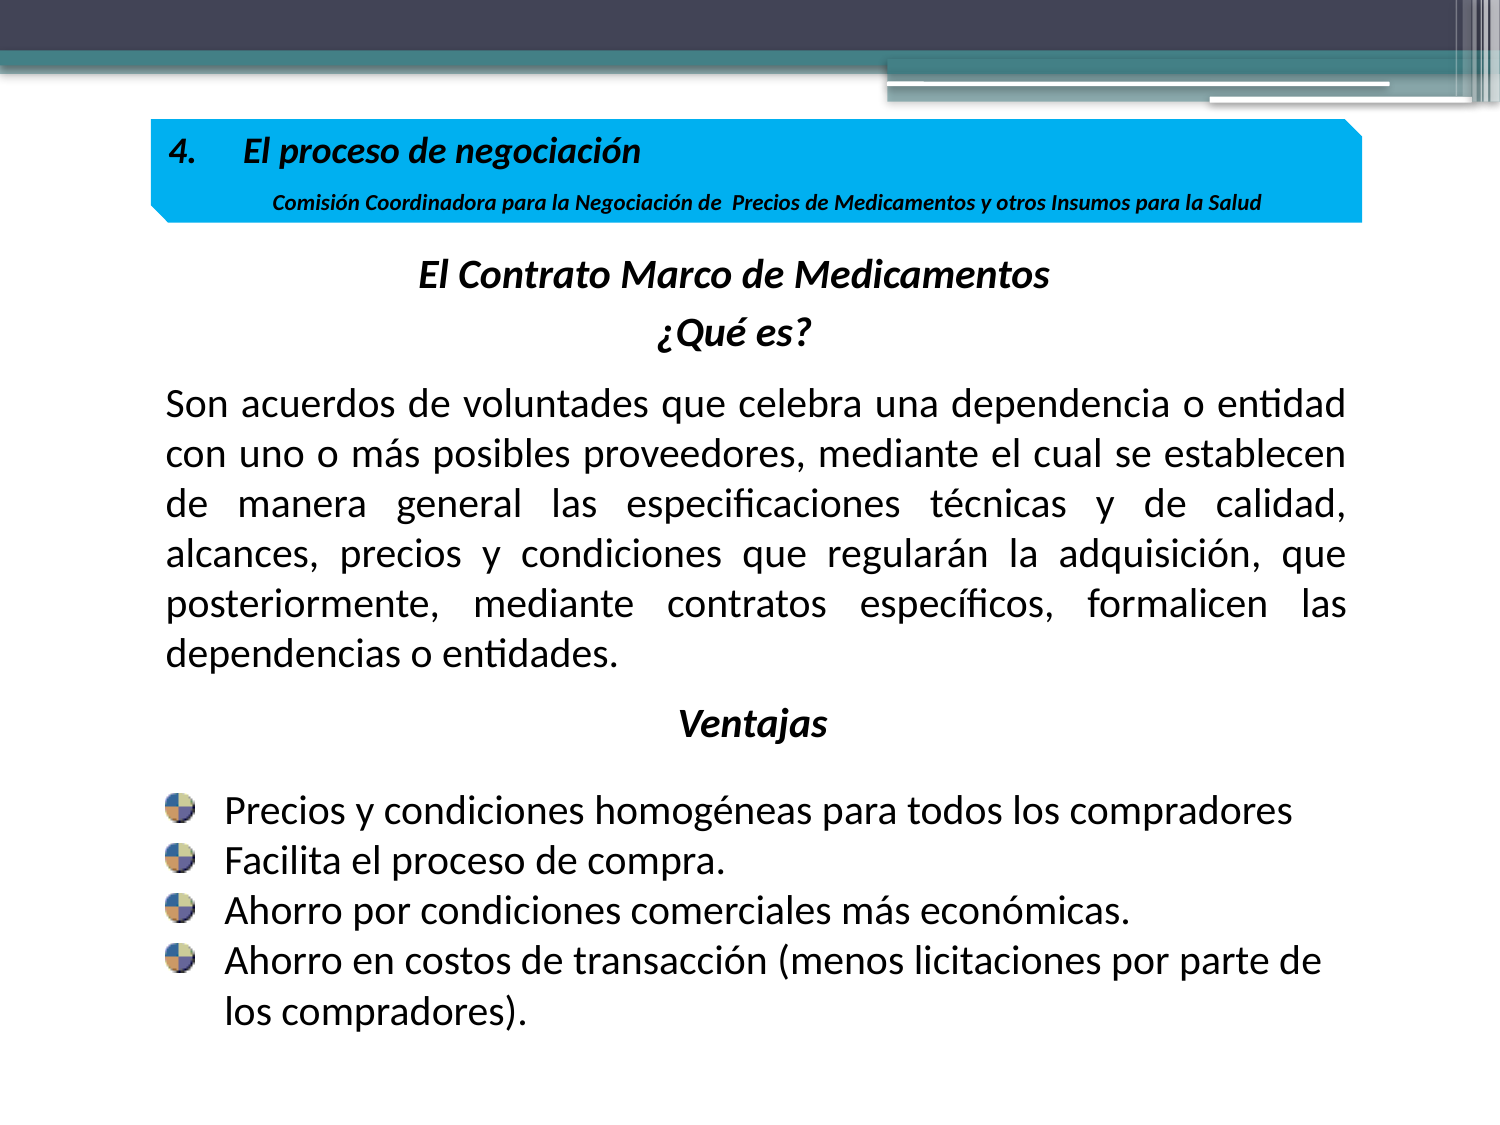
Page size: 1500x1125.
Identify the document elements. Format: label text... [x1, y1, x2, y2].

picture [165, 893, 195, 923]
picture [165, 793, 195, 823]
picture [165, 843, 195, 873]
text_box Son acuerdos de voluntades que celebra una dependencia o entidad con uno o más posibles proveedores, mediante el cual se establecen de manera general las especificaciones técnicas y de calidad, alcances, precios y condiciones que regularán la adquisición, que posteriormente, mediante contratos específicos, formalicen las dependencias o entidades. [150, 367, 1362, 683]
text_box ¿Qué es? [635, 297, 833, 363]
text_box Precios y condiciones homogéneas para todos los compradores Facilita el proceso de compra. Ahorro por condiciones comerciales más económicas. Ahorro en costos de transacción (menos licitaciones por parte de los compradores). [150, 775, 1362, 1041]
text_box [149, 117, 1364, 225]
text_box El Contrato Marco de Medicamentos [377, 239, 1092, 304]
text_box Ventajas [637, 688, 868, 754]
text_box Comisión Coordinadora para la Negociación de Precios de Medicamentos y otros Insumos para la Salud [224, 179, 1312, 222]
picture [165, 943, 195, 973]
text_box El proceso de negociación [153, 119, 657, 179]
